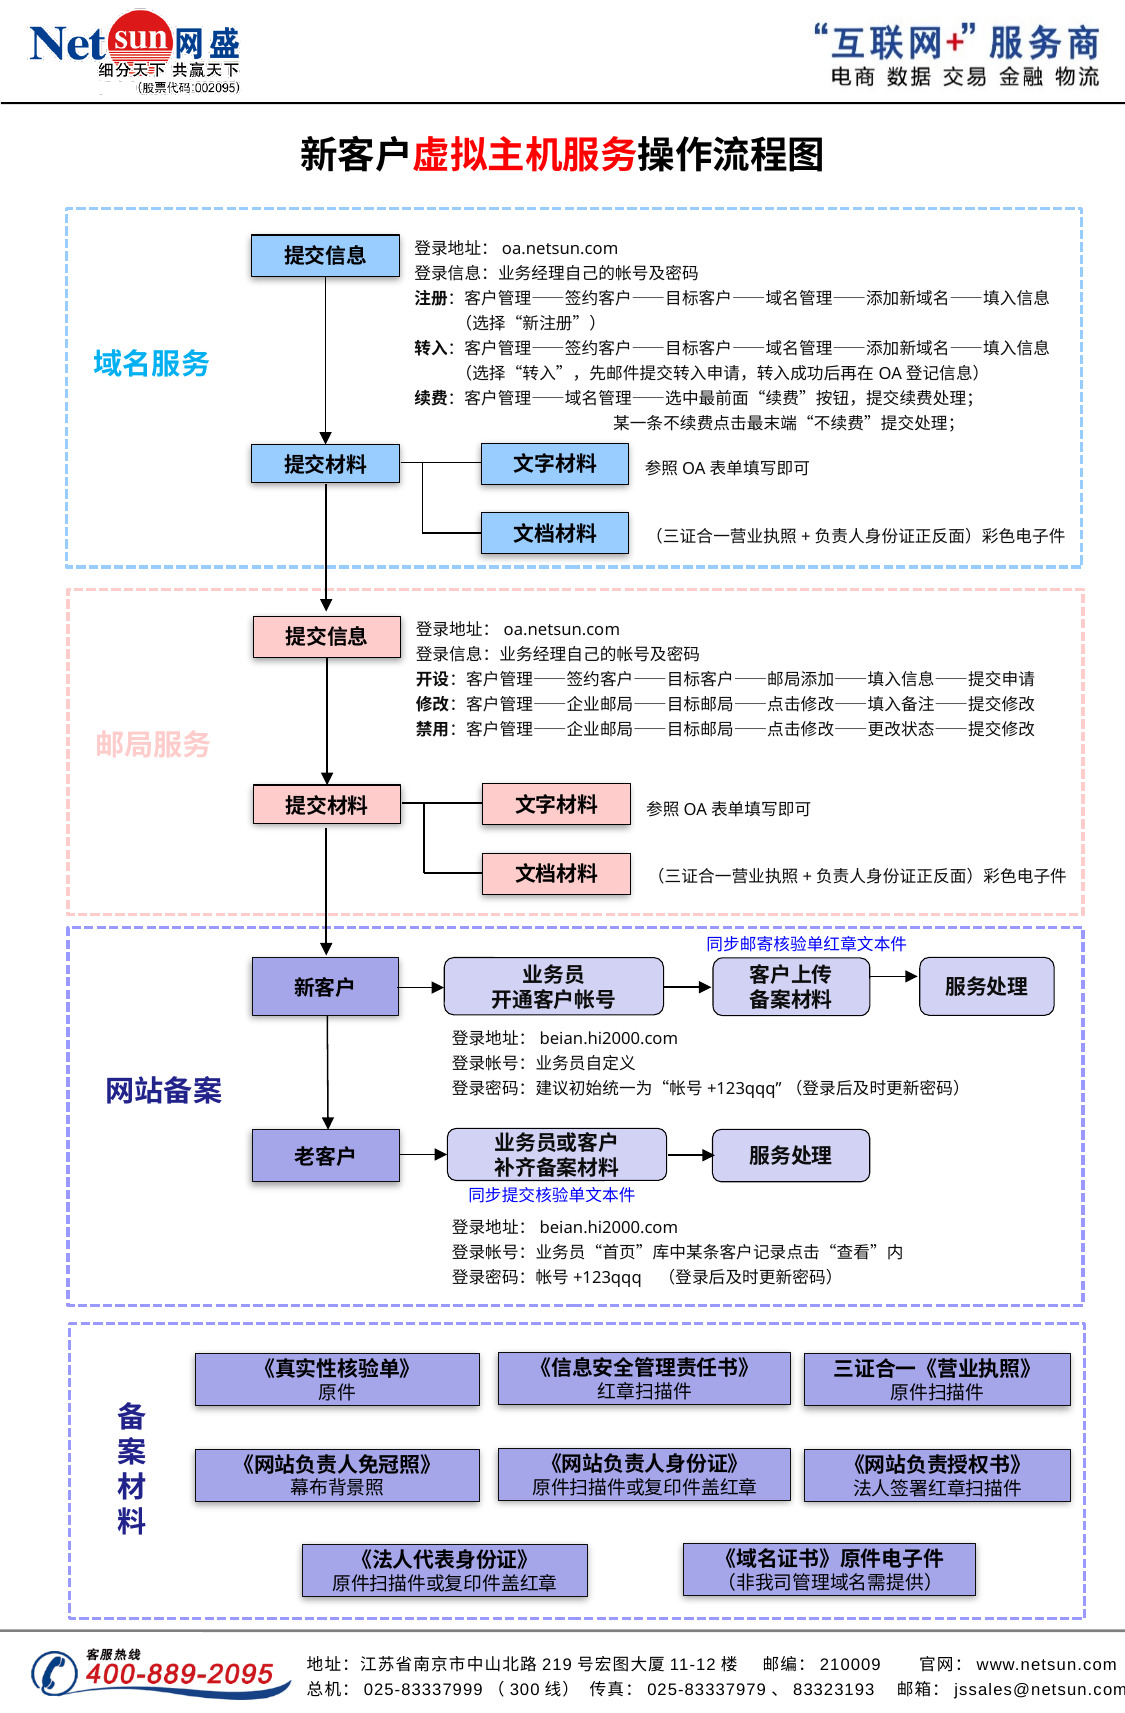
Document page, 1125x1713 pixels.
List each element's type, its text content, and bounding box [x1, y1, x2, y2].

text_box [67, 589, 1084, 915]
text_box 业务员或客户 补齐备案材料 [447, 1128, 667, 1180]
text_box 《网站负责授权书》 法人签署红章扫描件 [804, 1449, 1071, 1502]
picture [798, 16, 1116, 100]
text_box 参照OA表单填写即可 [631, 786, 1084, 827]
text_box （三证合一营业执照+负责人身份证正反面）彩色电子件 [633, 853, 1085, 894]
text_box 文档材料 [481, 512, 630, 554]
text_box 服务处理 [712, 1129, 870, 1182]
text_box 网站备案 [90, 1065, 238, 1115]
text_box 登录地址：beian.hi2000.com 登录帐号：业务员自定义 登录密码：建议初始统一为“帐号+123qqq”（登录后及时更新密码） [437, 1015, 1043, 1105]
text_box 老客户 [251, 1129, 400, 1183]
picture [17, 0, 272, 101]
text_box 文字材料 [482, 783, 631, 825]
text_box [67, 927, 1084, 1306]
text_box 三证合一《营业执照》 原件扫描件 [804, 1353, 1071, 1407]
text_box 《真实性核验单》 原件 [195, 1352, 480, 1406]
text_box 《网站负责人免冠照》 幕布背景照 [195, 1448, 480, 1502]
text_box 登录地址：oa.netsun.com 登录信息：业务经理自己的帐号及密码 注册：客户管理——签约客户——目标客户——域名管理——添加新域名——填入信息 （选择“新注册”） 转入：客户管理——签约客户——目标客户——域名管理——添加新域名——填入信息 （选择“转入”，先邮件提交转入申请，转入成功后再在OA登记信息） 续费：客户管理——域名管理——选中最前面“续费”按钮，提交续费处理； 某一条不续费点击最末端“不续费”提交处理； [399, 225, 1080, 441]
text_box 《信息安全管理责任书》 红章扫描件 [498, 1352, 792, 1405]
text_box 文档材料 [482, 853, 631, 895]
text_box 备 案 材 料 [102, 1390, 162, 1546]
text_box 参照OA表单填写即可 [629, 445, 1082, 486]
text_box 《法人代表身份证》 原件扫描件或复印件盖红章 [302, 1544, 588, 1597]
text_box 文字材料 [481, 443, 630, 485]
text_box [69, 1323, 1085, 1619]
text_box 新客户虚拟主机服务操作流程图 [0, 123, 1125, 184]
text_box 登录地址：beian.hi2000.com 登录帐号：业务员“首页”库中某条客户记录点击“查看”内 登录密码：帐号+123qqq （登录后及时更新密码） [437, 1204, 1043, 1294]
text_box 服务处理 [919, 957, 1055, 1016]
text_box 《网站负责人身份证》 原件扫描件或复印件盖红章 [498, 1448, 792, 1501]
text_box 同步邮寄核验单红章文本件 [691, 926, 936, 962]
text_box 登录地址：oa.netsun.com 登录信息：业务经理自己的帐号及密码 开设：客户管理——签约客户——目标客户——邮局添加——填入信息——提交申请 修改：客户管理——企业邮局——目标邮局——点击修改——填入备注——提交修改 禁用：客户管理——企业邮局——目标邮局——点击修改——更改状态——提交修改 [401, 606, 1082, 747]
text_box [251, 957, 870, 1016]
text_box 同步提交核验单文本件 [453, 1177, 698, 1204]
text_box 《域名证书》原件电子件（非我司管理域名需提供） [683, 1543, 977, 1596]
text_box [66, 208, 1082, 567]
picture [22, 1642, 295, 1711]
text_box （三证合一营业执照+负责人身份证正反面）彩色电子件 [631, 513, 1084, 554]
